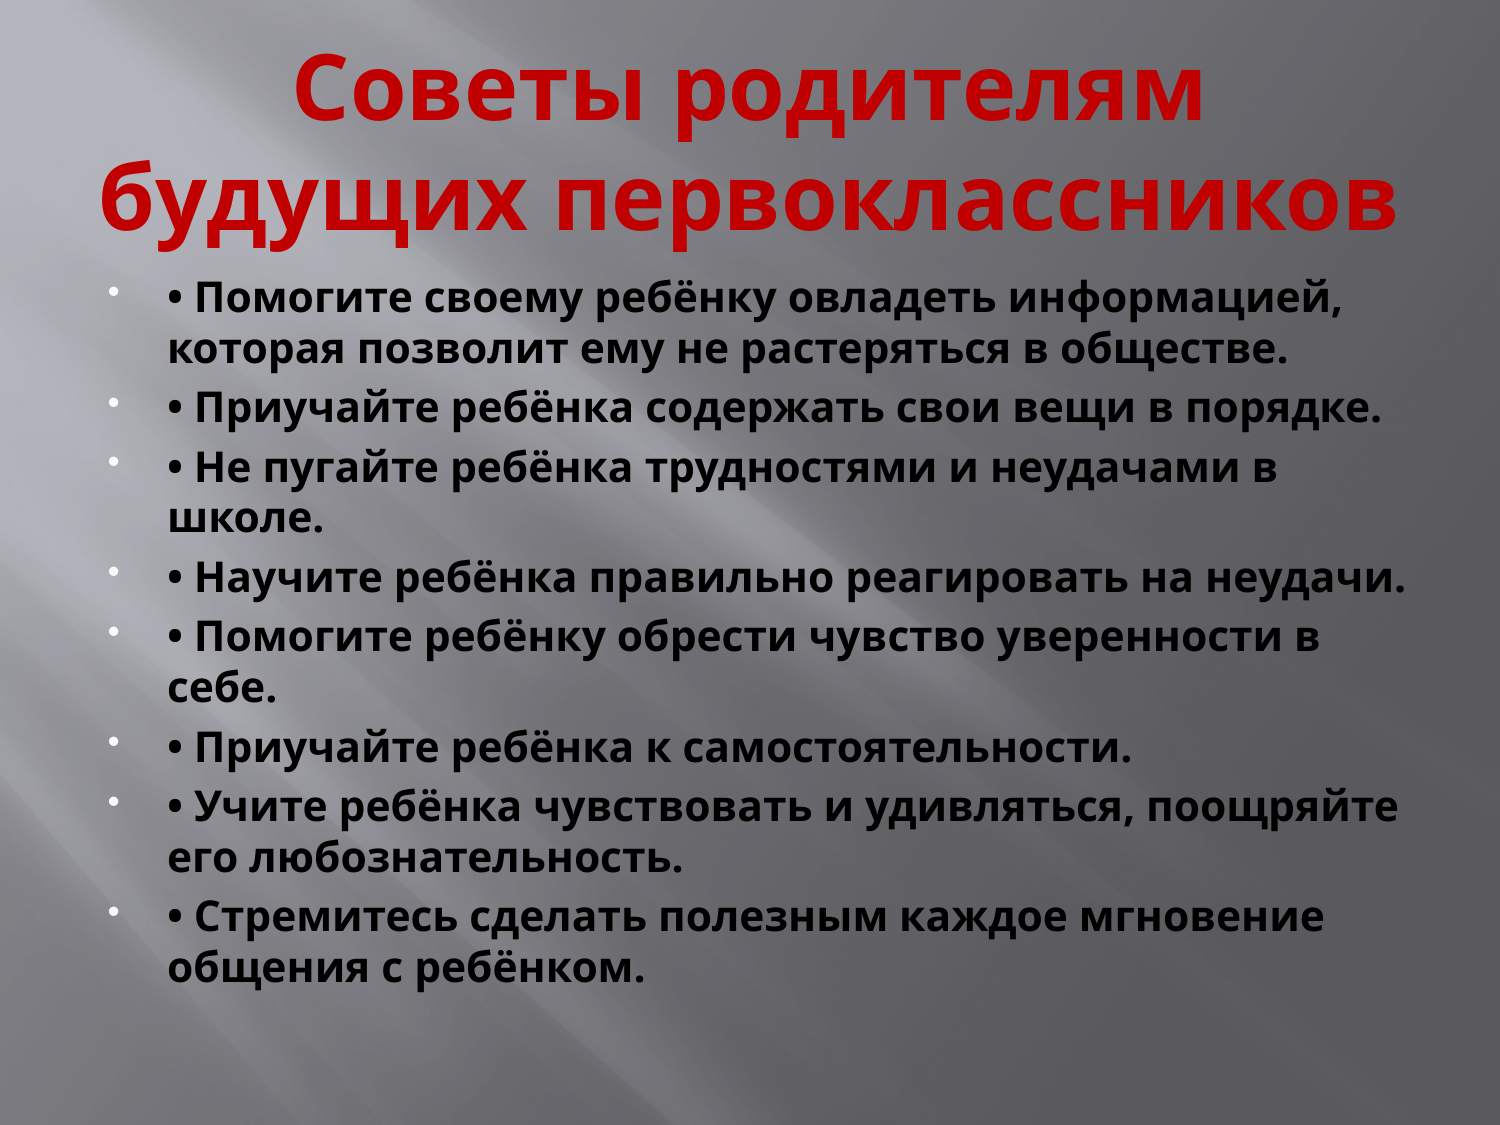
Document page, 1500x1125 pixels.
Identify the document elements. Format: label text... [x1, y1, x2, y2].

title Советы родителям будущих первоклассников [75, 45, 1425, 233]
list • Помогите своему ребёнку овладеть информацией, которая позволит ему не растеряться в обществе. • Приучайте ребёнка содержать свои вещи в порядке. • Не пугайте ребёнка трудностями и неудачами в школе. • Научите ребёнка правильно реагировать на неудачи. • Помогите ребёнку обрести чувство уверенности в себе. • Приучайте ребёнка к самостоятельности. • Учите ребёнка чувствовать и удивляться, поощряйте его любознательность. • Стремитесь сделать полезным каждое мгновение общения с ребёнком. [75, 262, 1425, 1035]
